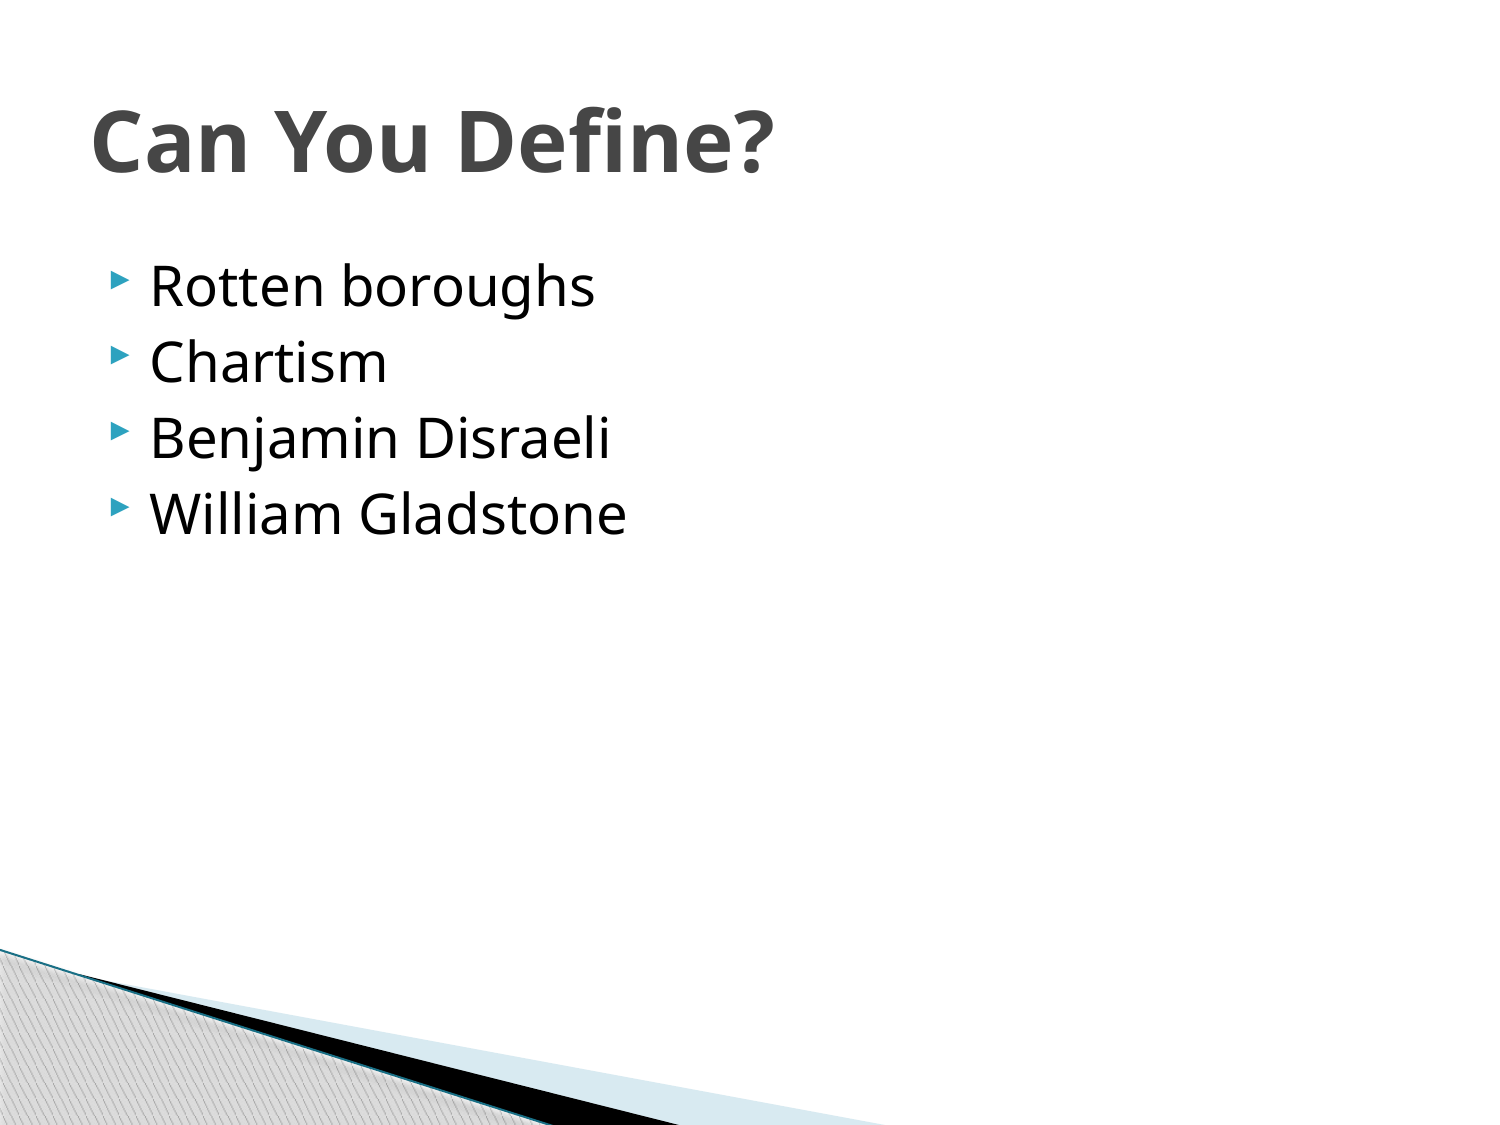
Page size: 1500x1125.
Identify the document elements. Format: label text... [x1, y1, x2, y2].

list Rotten boroughs Chartism Benjamin Disraeli William Gladstone [75, 243, 1425, 986]
title Can You Define? [75, 45, 1425, 233]
